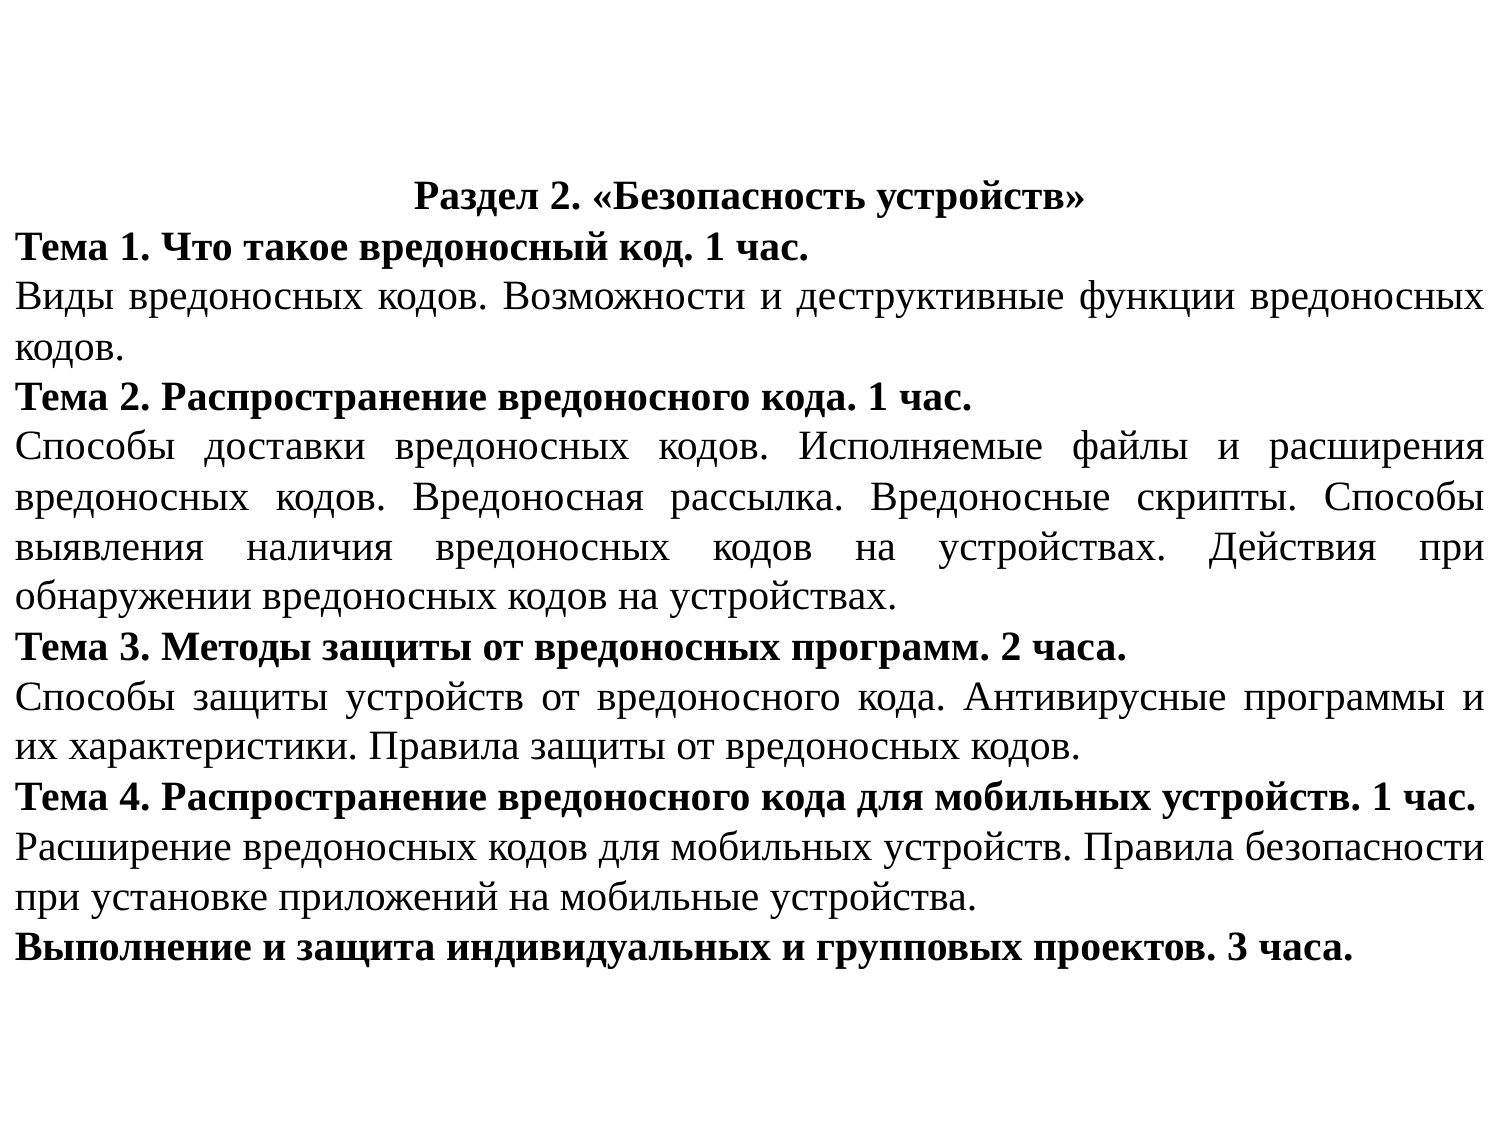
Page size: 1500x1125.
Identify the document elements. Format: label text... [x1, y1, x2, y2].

text_box Раздел 2. «Безопасность устройств» Тема 1. Что такое вредоносный код. 1 час. Виды вредоносных кодов. Возможности и деструктивные функции вредоносных кодов. Тема 2. Распространение вредоносного кода. 1 час. Способы доставки вредоносных кодов. Исполняемые файлы и расширения вредоносных кодов. Вредоносная рассылка. Вредоносные скрипты. Способы выявления наличия вредоносных кодов на устройствах. Действия при обнаружении вредоносных кодов на устройствах. Тема 3. Методы защиты от вредоносных программ. 2 часа. Способы защиты устройств от вредоносного кода. Антивирусные программы и их характеристики. Правила защиты от вредоносных кодов. Тема 4. Распространение вредоносного кода для мобильных устройств. 1 час. Расширение вредоносных кодов для мобильных устройств. Правила безопасности при установке приложений на мобильные устройства. Выполнение и защита индивидуальных и групповых проектов. 3 часа. [0, 160, 1500, 976]
